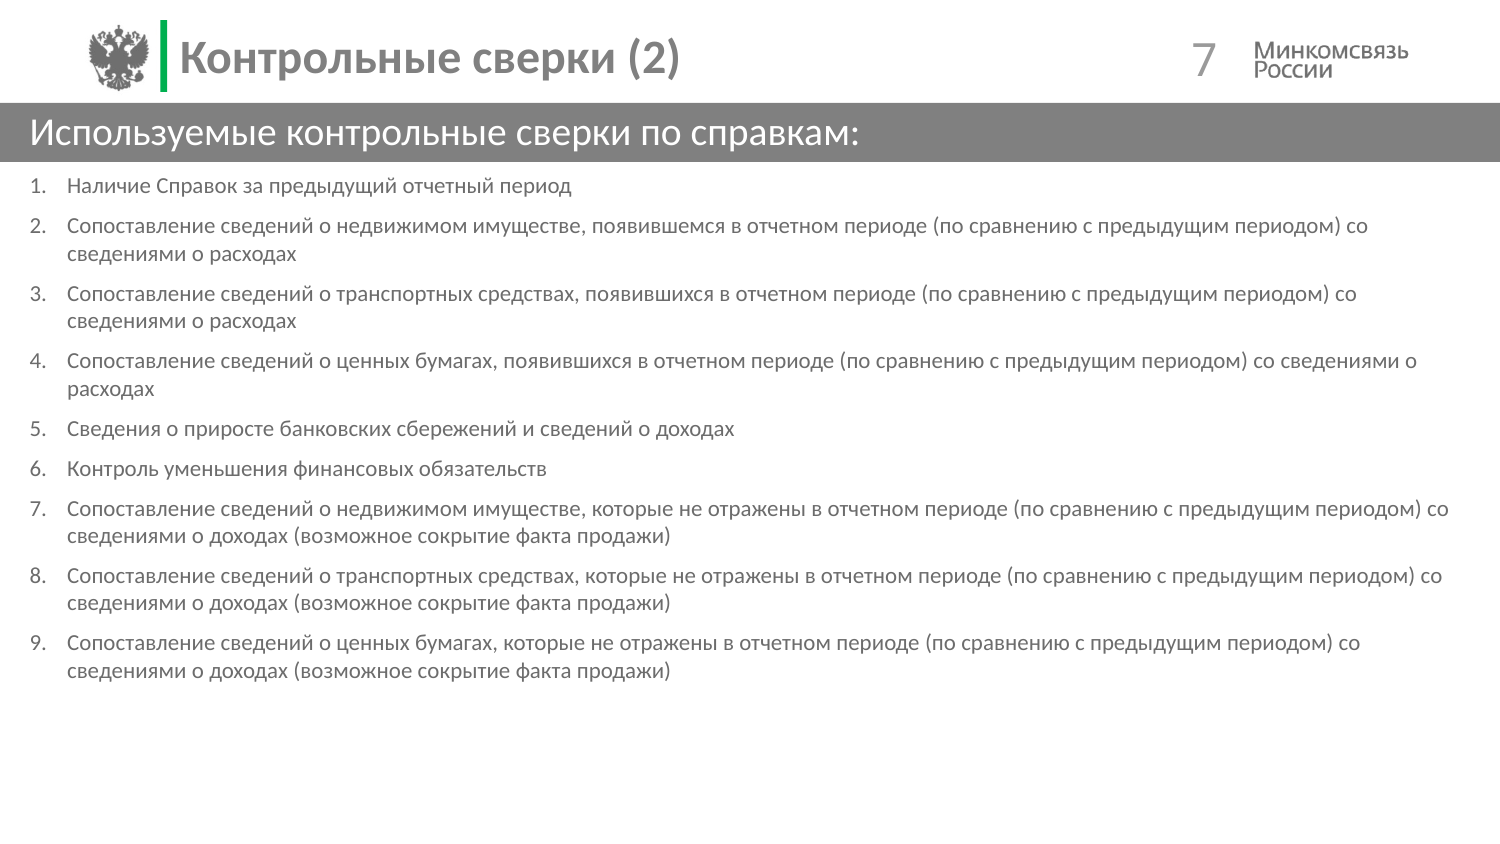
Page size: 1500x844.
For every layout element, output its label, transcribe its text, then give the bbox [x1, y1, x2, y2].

picture [1248, 24, 1418, 93]
title Контрольные сверки (2) [165, 14, 1116, 102]
list Наличие Справок за предыдущий отчетный период Сопоставление сведений о недвижимом имуществе, появившемся в отчетном периоде (по сравнению с предыдущим периодом) со сведениями о расходах Сопоставление сведений о транспортных средствах, появившихся в отчетном периоде (по сравнению с предыдущим периодом) со сведениями о расходах Сопоставление сведений о ценных бумагах, появившихся в отчетном периоде (по сравнению с предыдущим периодом) со сведениями о расходах Сведения о приросте банковских сбережений и сведений о доходах Контроль уменьшения финансовых обязательств Сопоставление сведений о недвижимом имуществе, которые не отражены в отчетном периоде (по сравнению с предыдущим периодом) со сведениями о доходах (возможное сокрытие факта продажи) Сопоставление сведений о транспортных средствах, которые не отражены в отчетном периоде (по сравнению с предыдущим периодом) со сведениями о доходах (возможное сокрытие факта продажи) Сопоставление сведений о ценных бумагах, которые не отражены в отчетном периоде (по сравнению с предыдущим периодом) со сведениями о доходах (возможное сокрытие факта продажи) [0, 161, 1500, 826]
picture [68, 2, 157, 102]
list Используемые контрольные сверки по справкам: [0, 102, 1500, 161]
slide_number 7 [1139, 25, 1229, 92]
